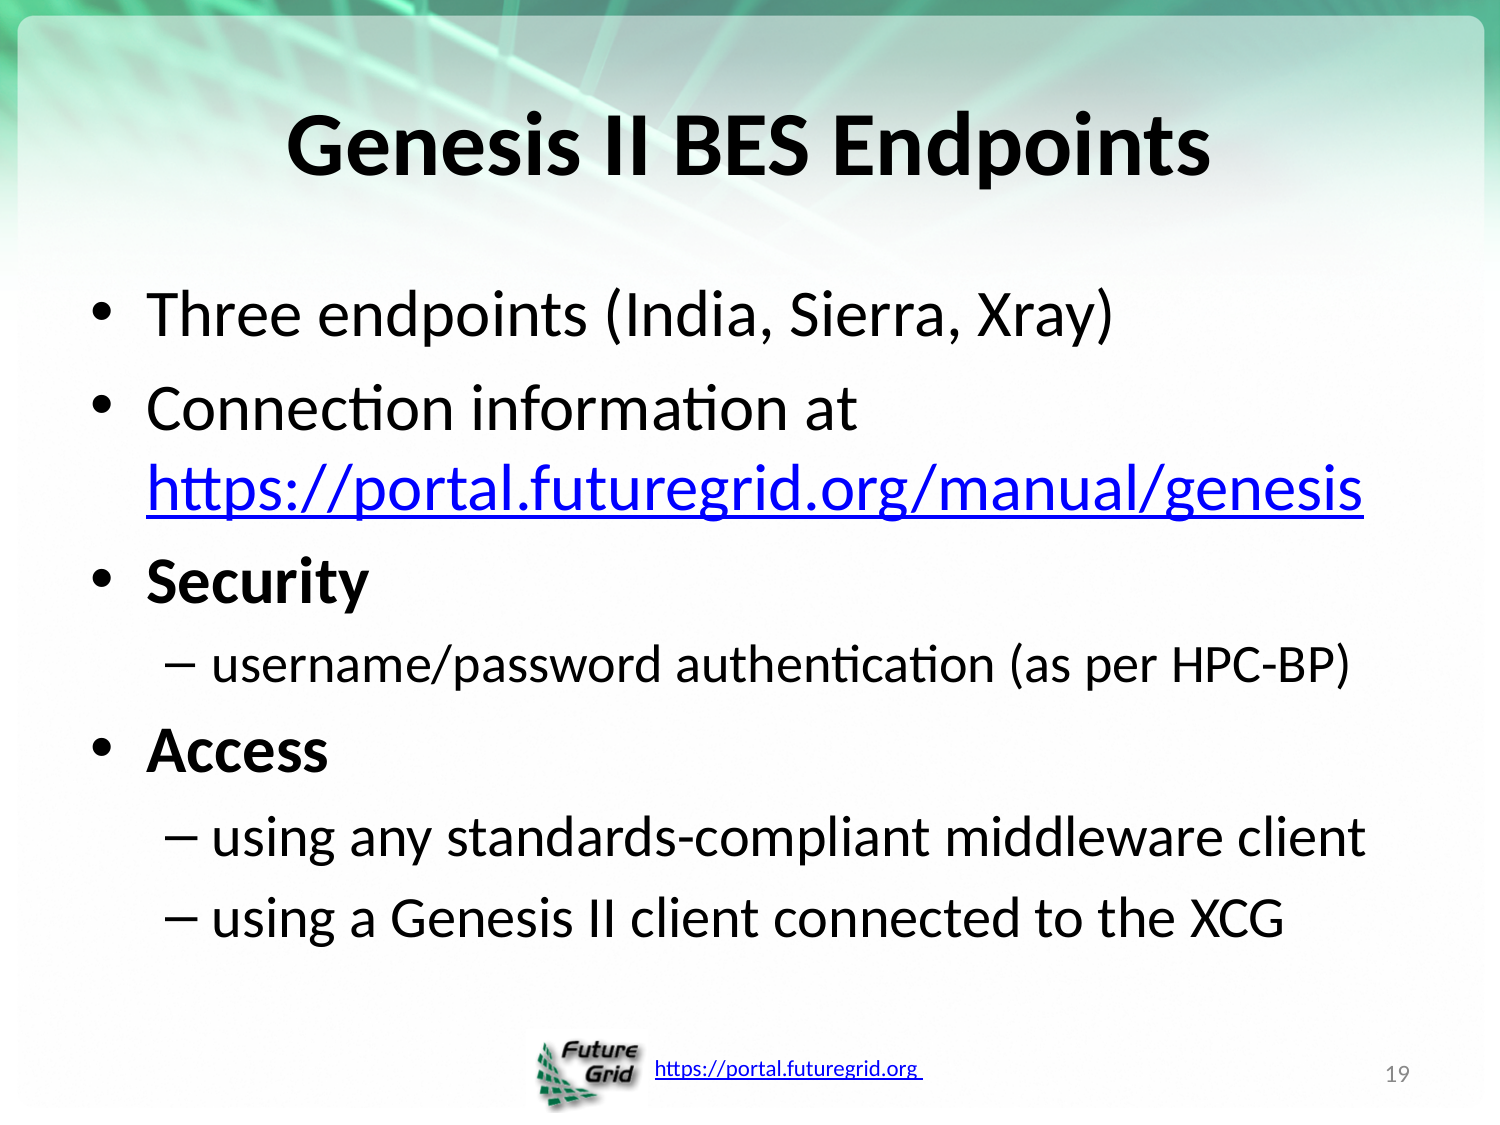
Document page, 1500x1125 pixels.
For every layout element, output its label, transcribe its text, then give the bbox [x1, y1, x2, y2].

picture [0, 0, 1500, 1125]
title Genesis II BES Endpoints [74, 44, 1426, 233]
list Three endpoints (India, Sierra, Xray) Connection information at https://portal.futuregrid.org/manual/genesis Security username/password authentication (as per HPC-BP) Access using any standards-compliant middleware client using a Genesis II client connected to the XCG [74, 262, 1426, 1006]
slide_number 19 [1074, 1042, 1425, 1103]
